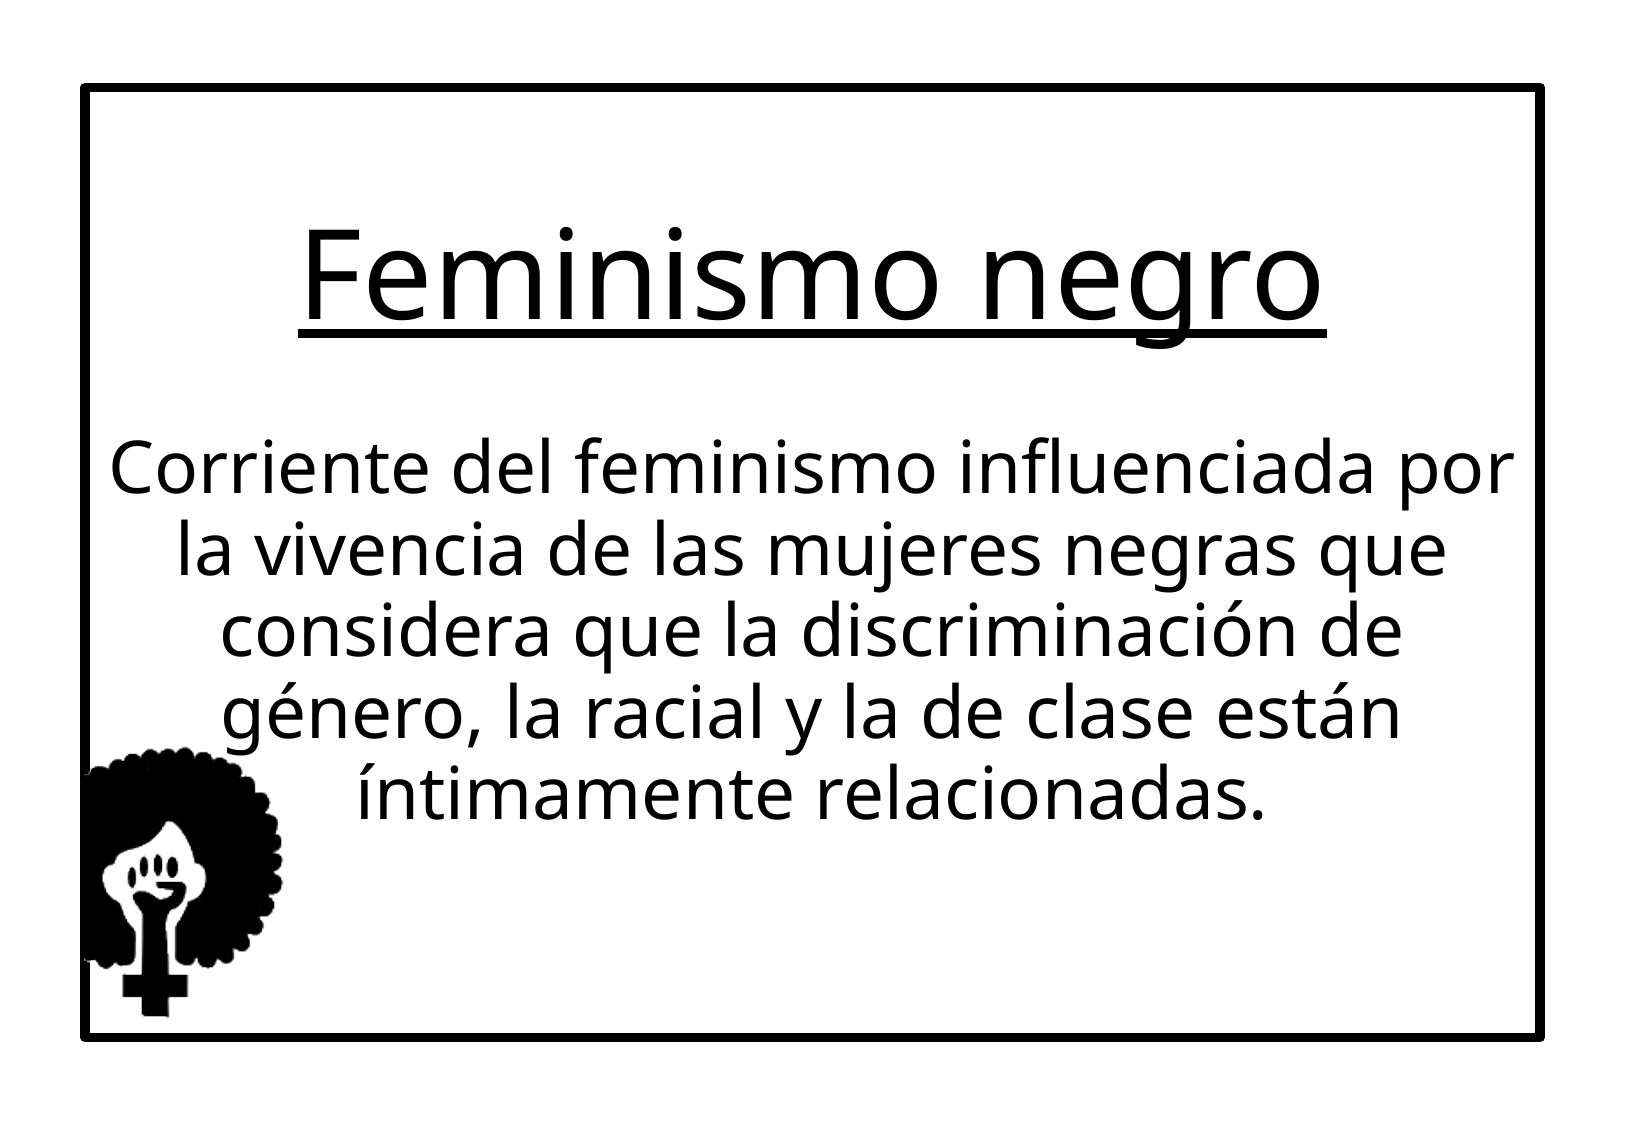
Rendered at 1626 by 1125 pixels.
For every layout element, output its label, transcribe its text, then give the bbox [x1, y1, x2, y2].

text_box Feminismo negro Corriente del feminismo influenciada por la vivencia de las mujeres negras que considera que la discriminación de género, la racial y la de clase están íntimamente relacionadas. [85, 87, 1540, 1038]
picture [84, 740, 331, 1038]
